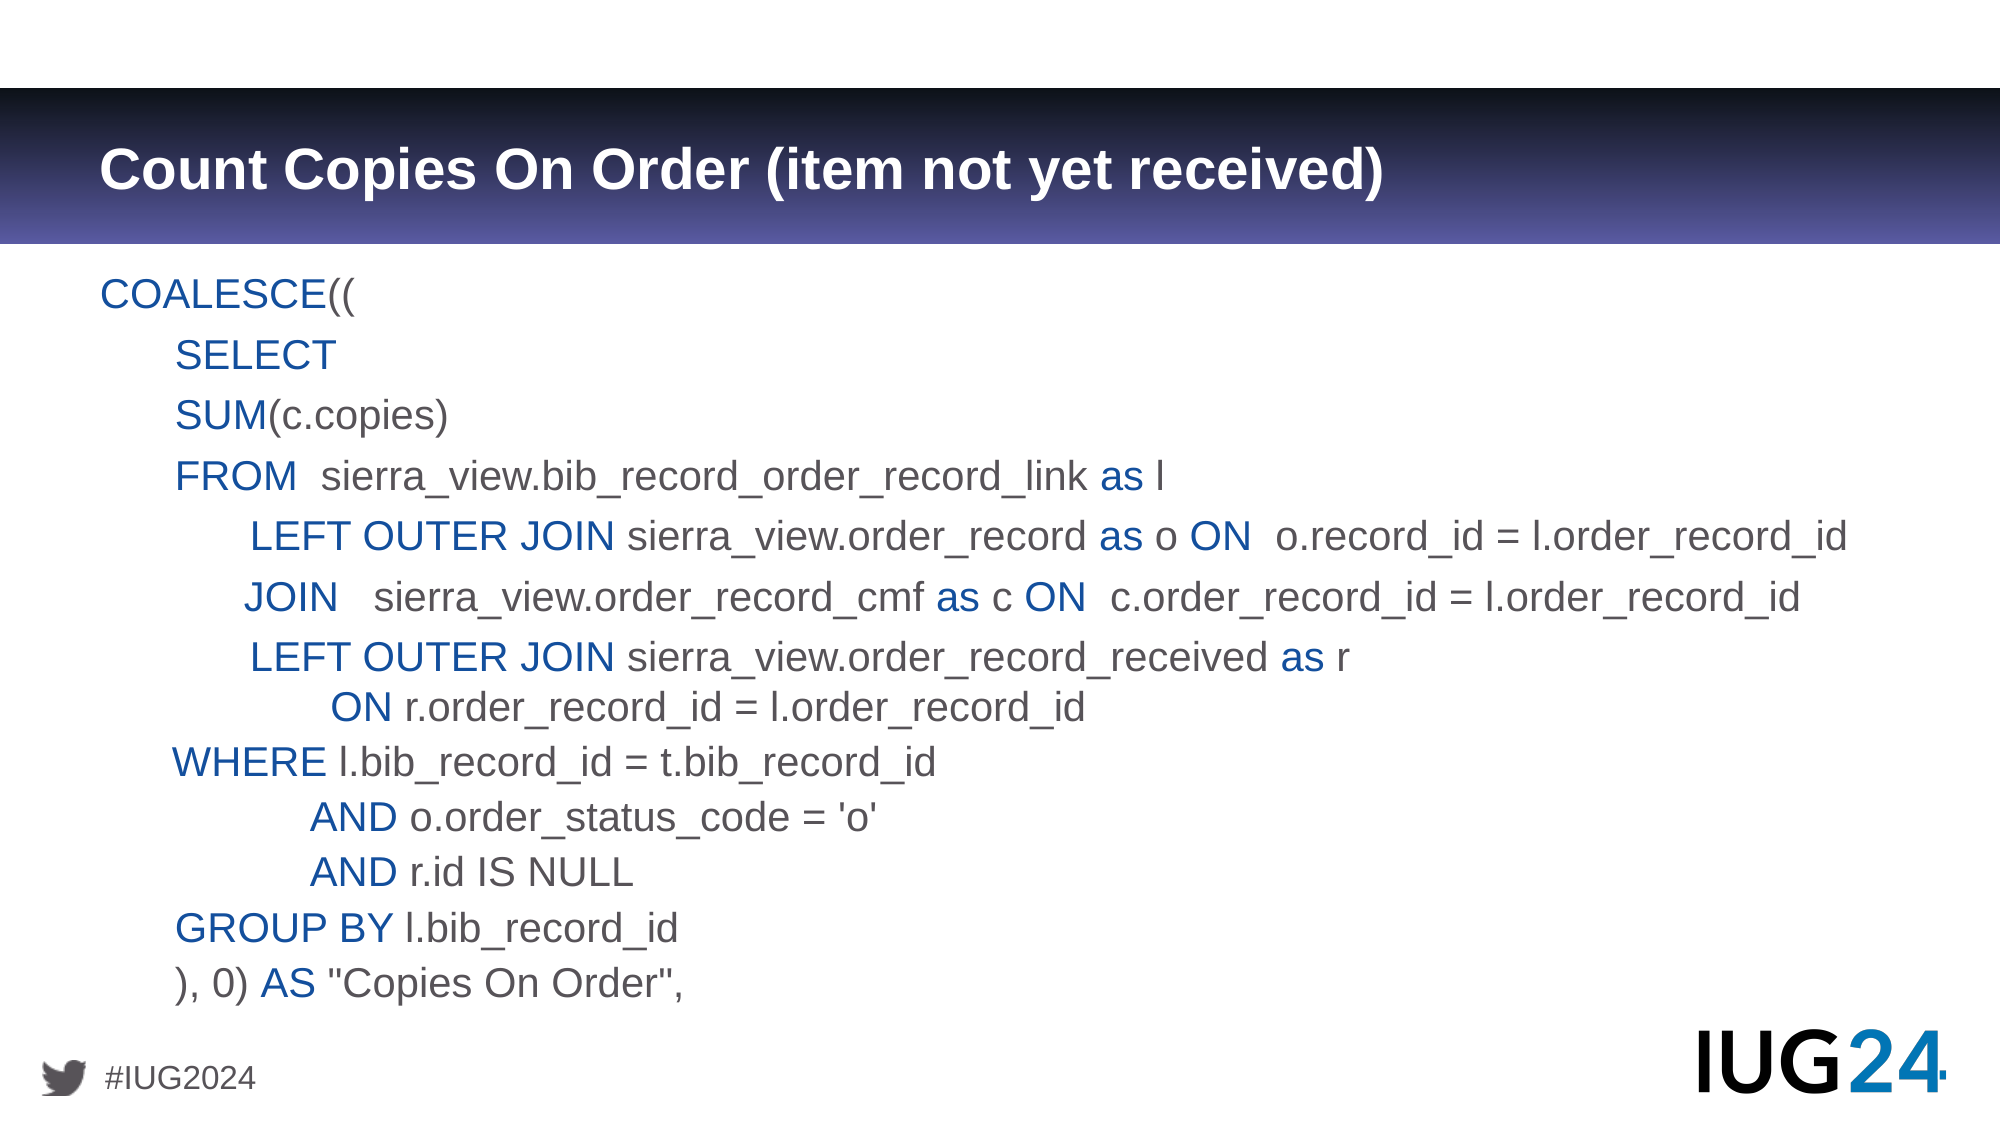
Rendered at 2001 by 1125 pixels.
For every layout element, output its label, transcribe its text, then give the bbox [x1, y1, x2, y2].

title Count Copies On Order (item not yet received) [84, 110, 1903, 232]
picture [1691, 1072, 1957, 1107]
list COALESCE(( SELECT SUM(c.copies) FROM sierra_view.bib_record_order_record_link as l LEFT OUTER JOIN sierra_view.order_record as o ON o.record_id = l.order_record_id JOIN sierra_view.order_record_cmf as c ON c.order_record_id = l.order_record_id LEFT OUTER JOIN sierra_view.order_record_received as r ON r.order_record_id = l.order_record_id WHERE l.bib_record_id = t.bib_record_id AND o.order_status_code = 'o' AND r.id IS NULL GROUP BY l.bib_record_id ), 0) AS "Copies On Order", [84, 259, 2000, 1072]
